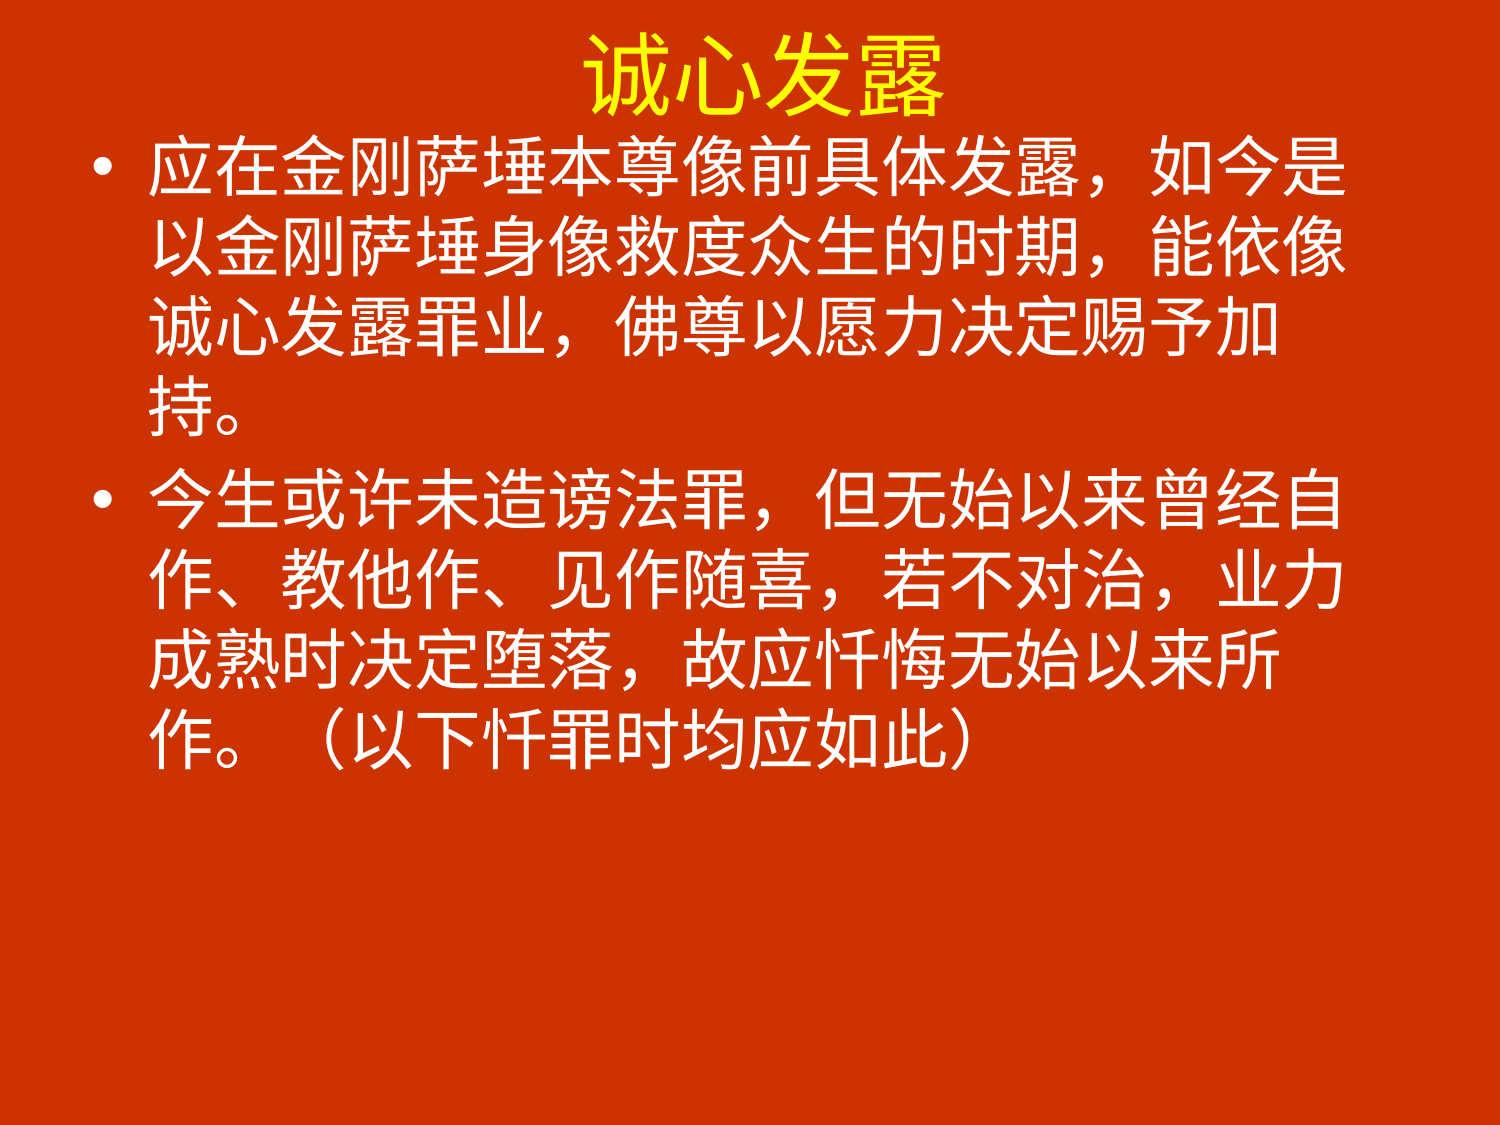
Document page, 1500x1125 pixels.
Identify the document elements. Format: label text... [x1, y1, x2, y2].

title 诚心发露 [89, 0, 1439, 146]
list 应在金刚萨埵本尊像前具体发露，如今是以金刚萨埵身像救度众生的时期，能依像诚心发露罪业，佛尊以愿力决定赐予加持。 今生或许未造谤法罪，但无始以来曾经自作、教他作、见作随喜，若不对治，业力成熟时决定堕落，故应忏悔无始以来所作。（以下忏罪时均应如此） [76, 117, 1427, 1103]
